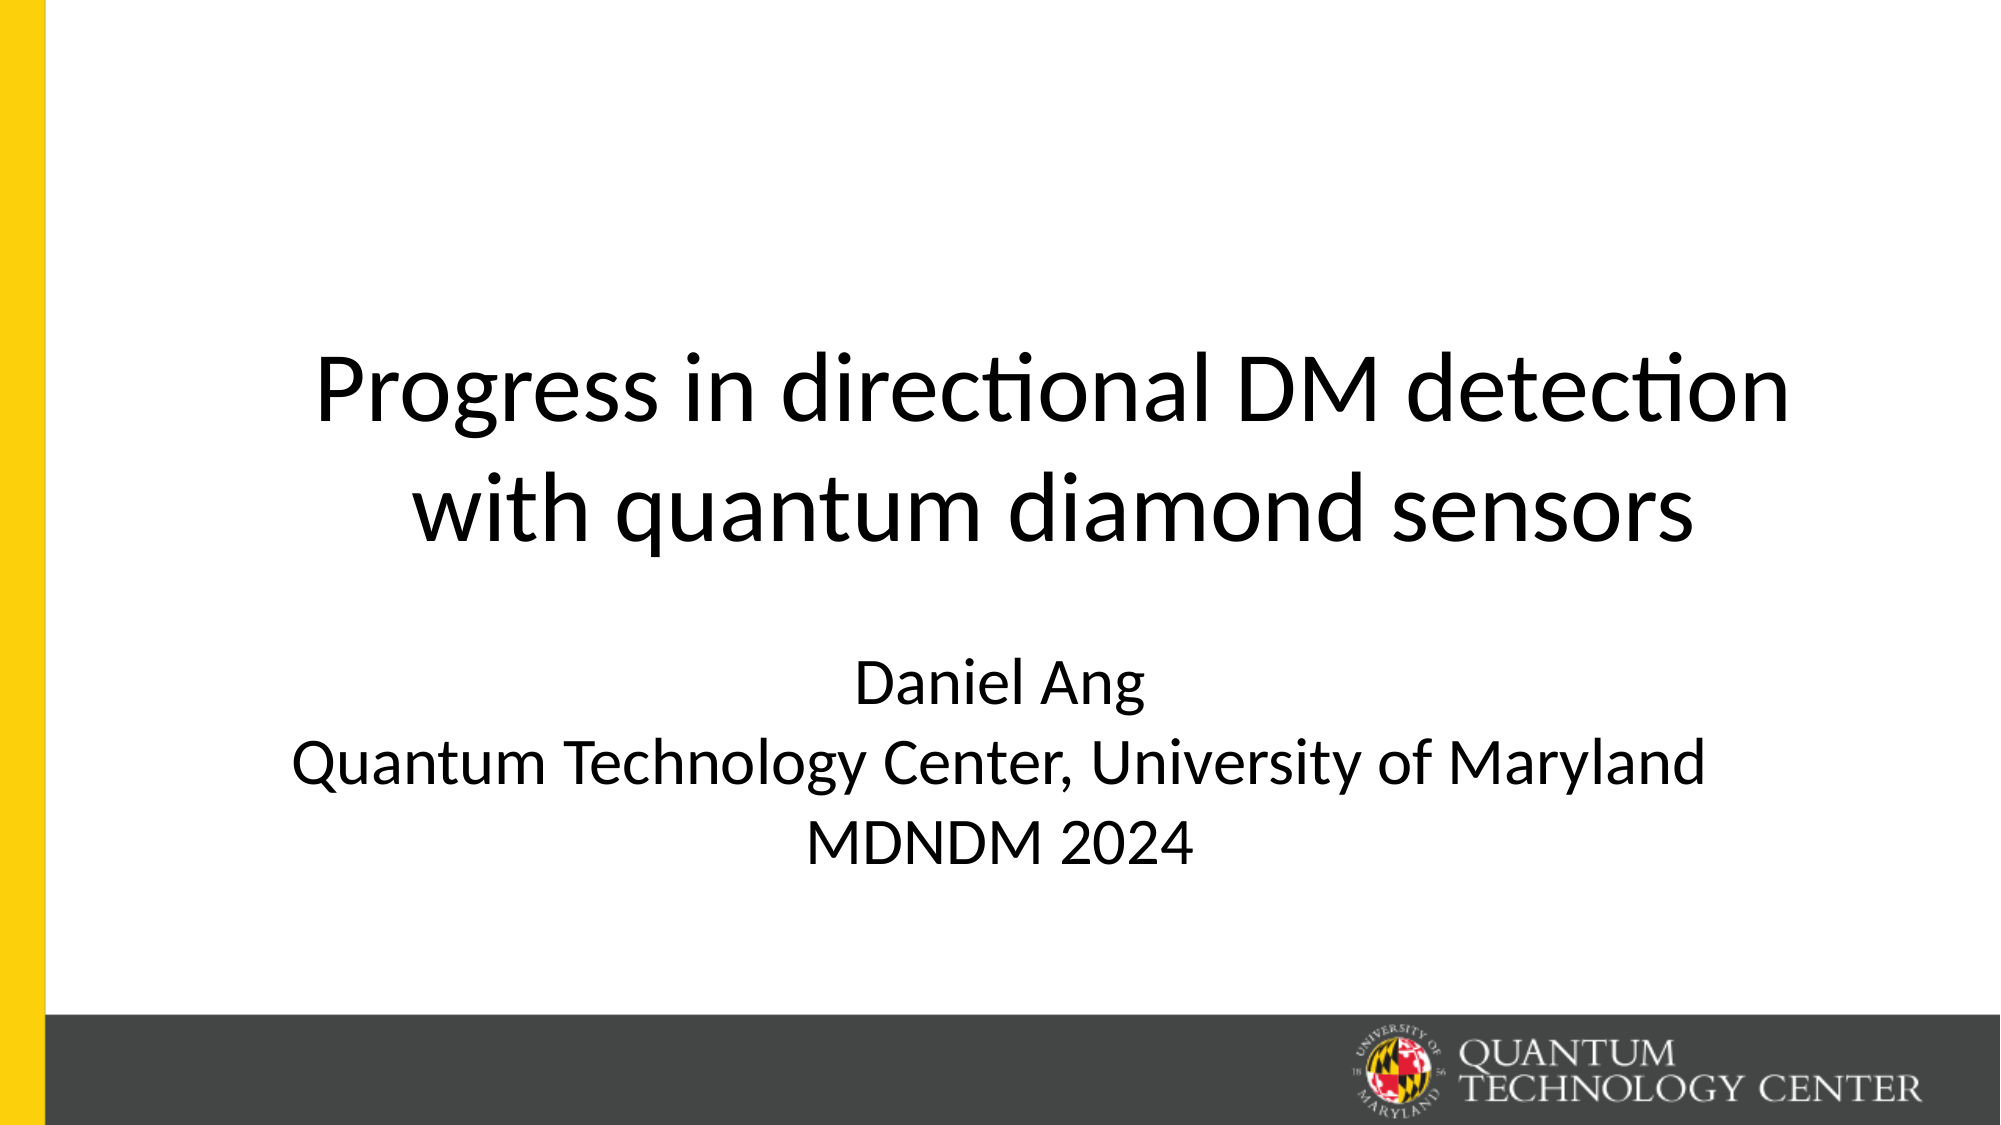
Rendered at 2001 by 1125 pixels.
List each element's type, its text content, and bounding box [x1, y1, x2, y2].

text_box Daniel Ang Quantum Technology Center, University of Maryland MDNDM 2024 [276, 630, 1724, 885]
title Progress in directional DM detection with quantum diamond sensors [239, 314, 1869, 707]
